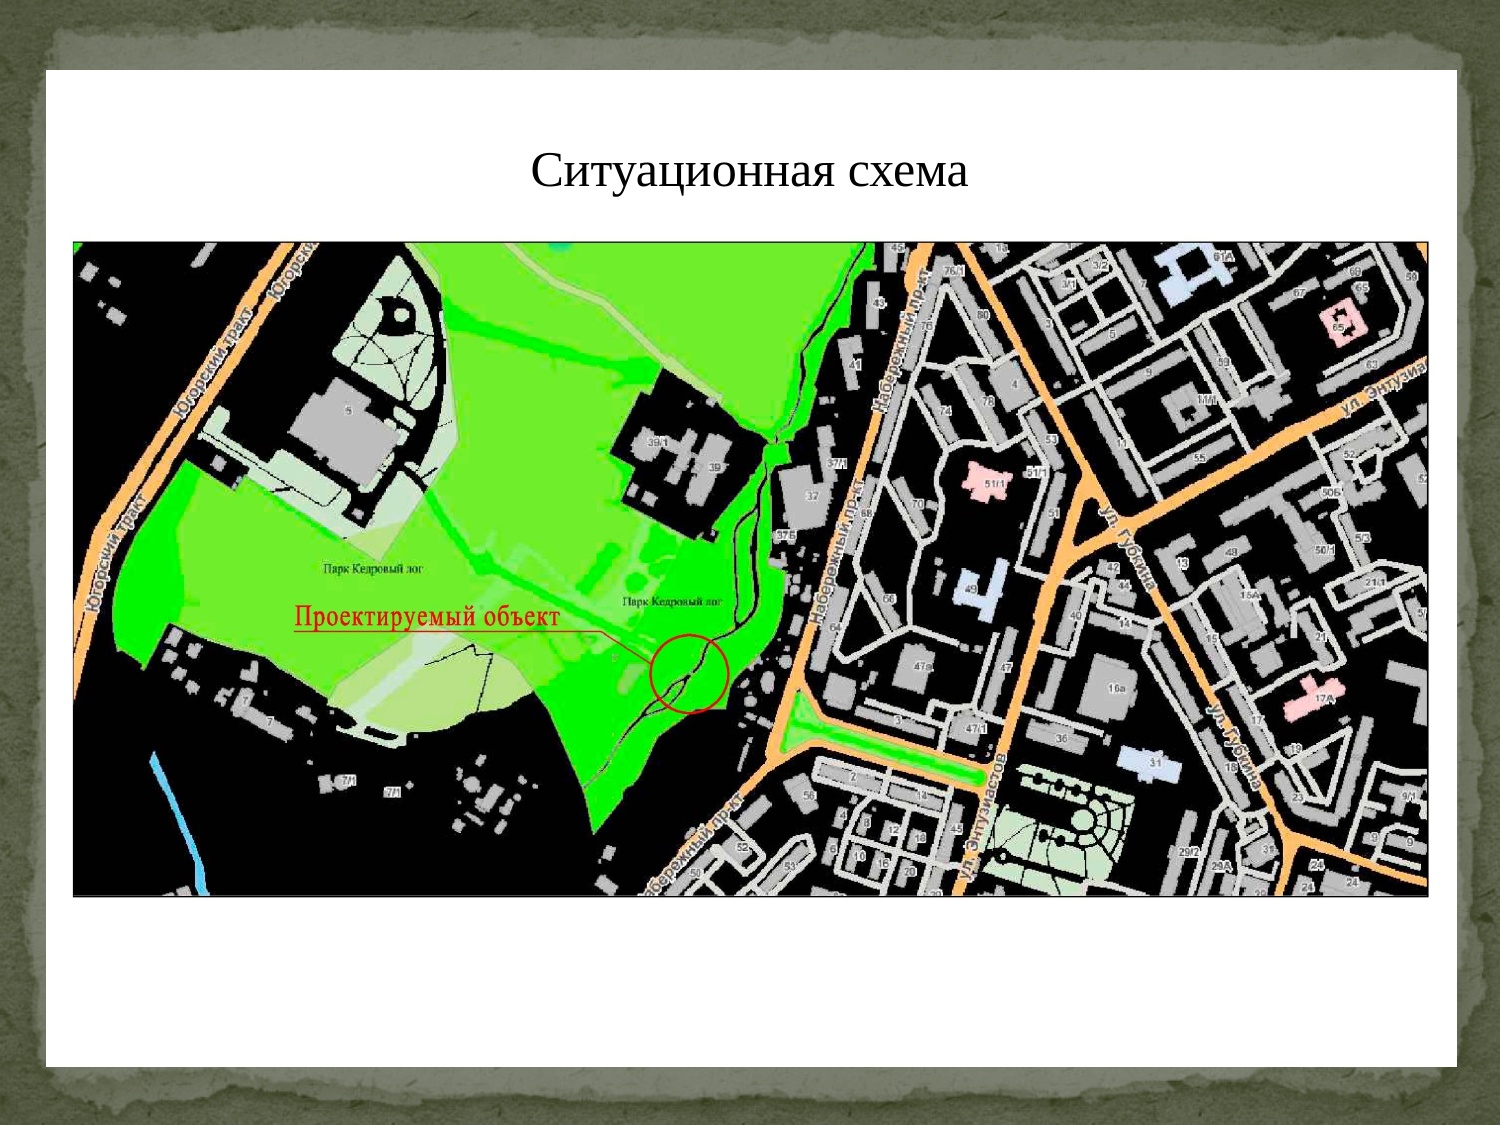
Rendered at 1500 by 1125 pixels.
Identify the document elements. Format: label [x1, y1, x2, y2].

picture [46, 70, 1457, 1067]
